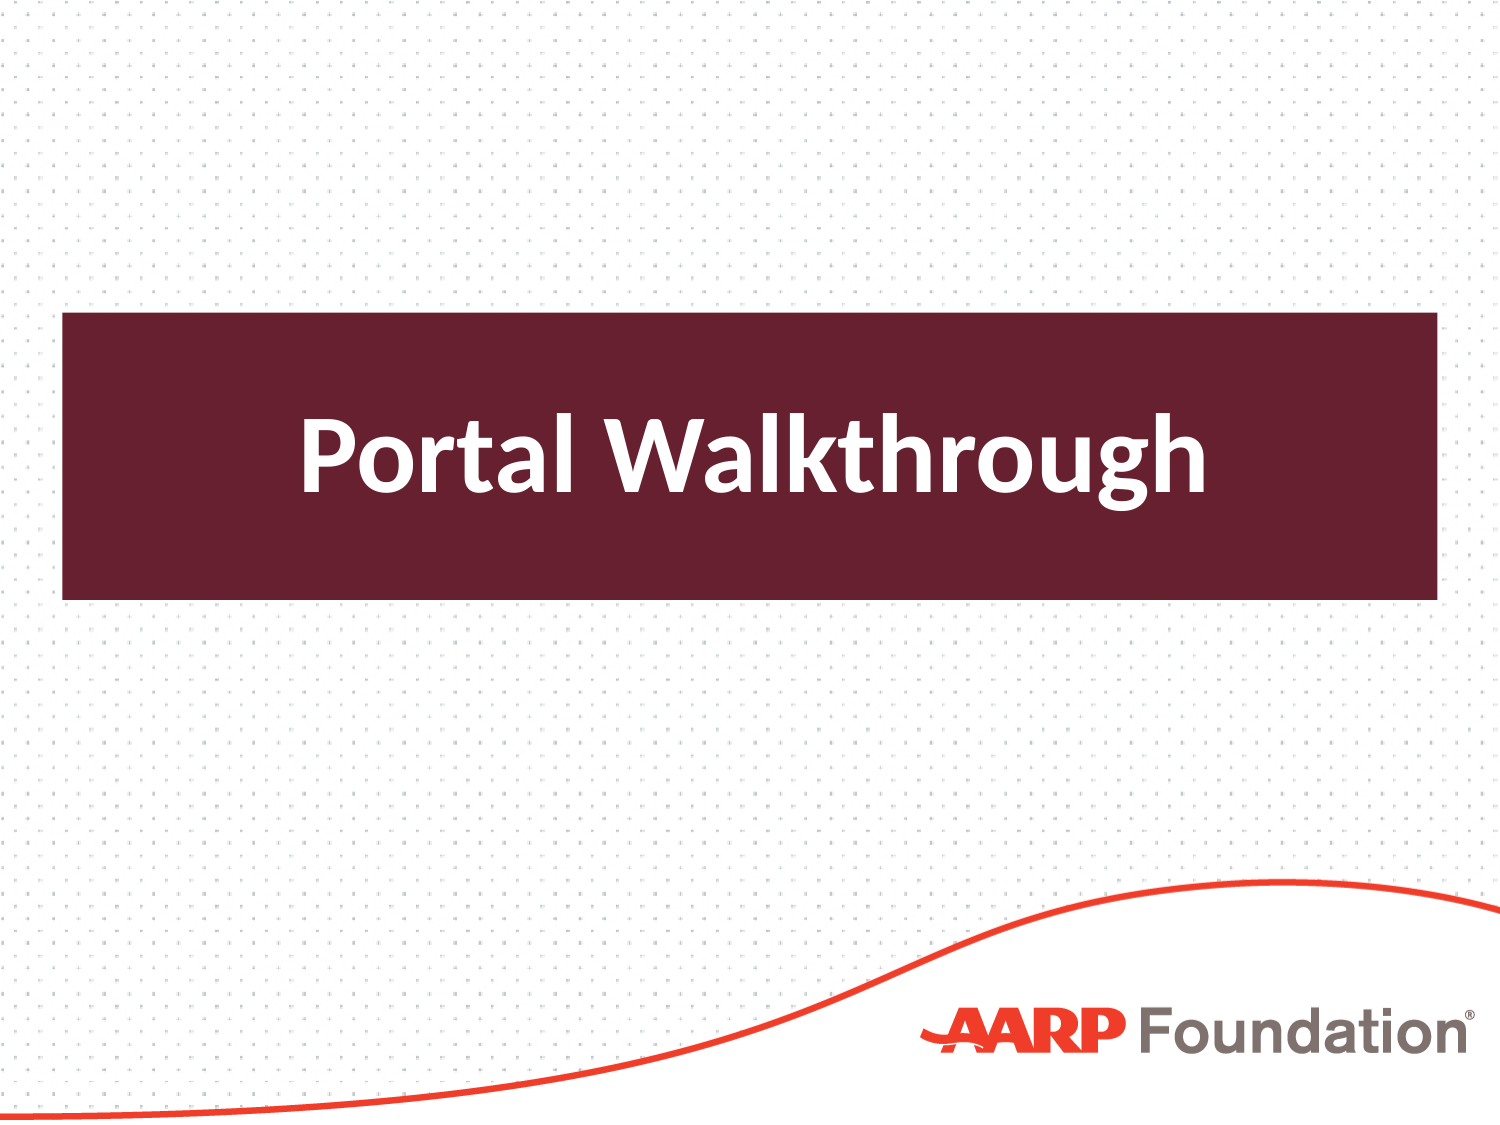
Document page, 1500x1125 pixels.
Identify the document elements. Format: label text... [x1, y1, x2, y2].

picture [0, 0, 1500, 1125]
title Portal Walkthrough [62, 312, 1438, 600]
